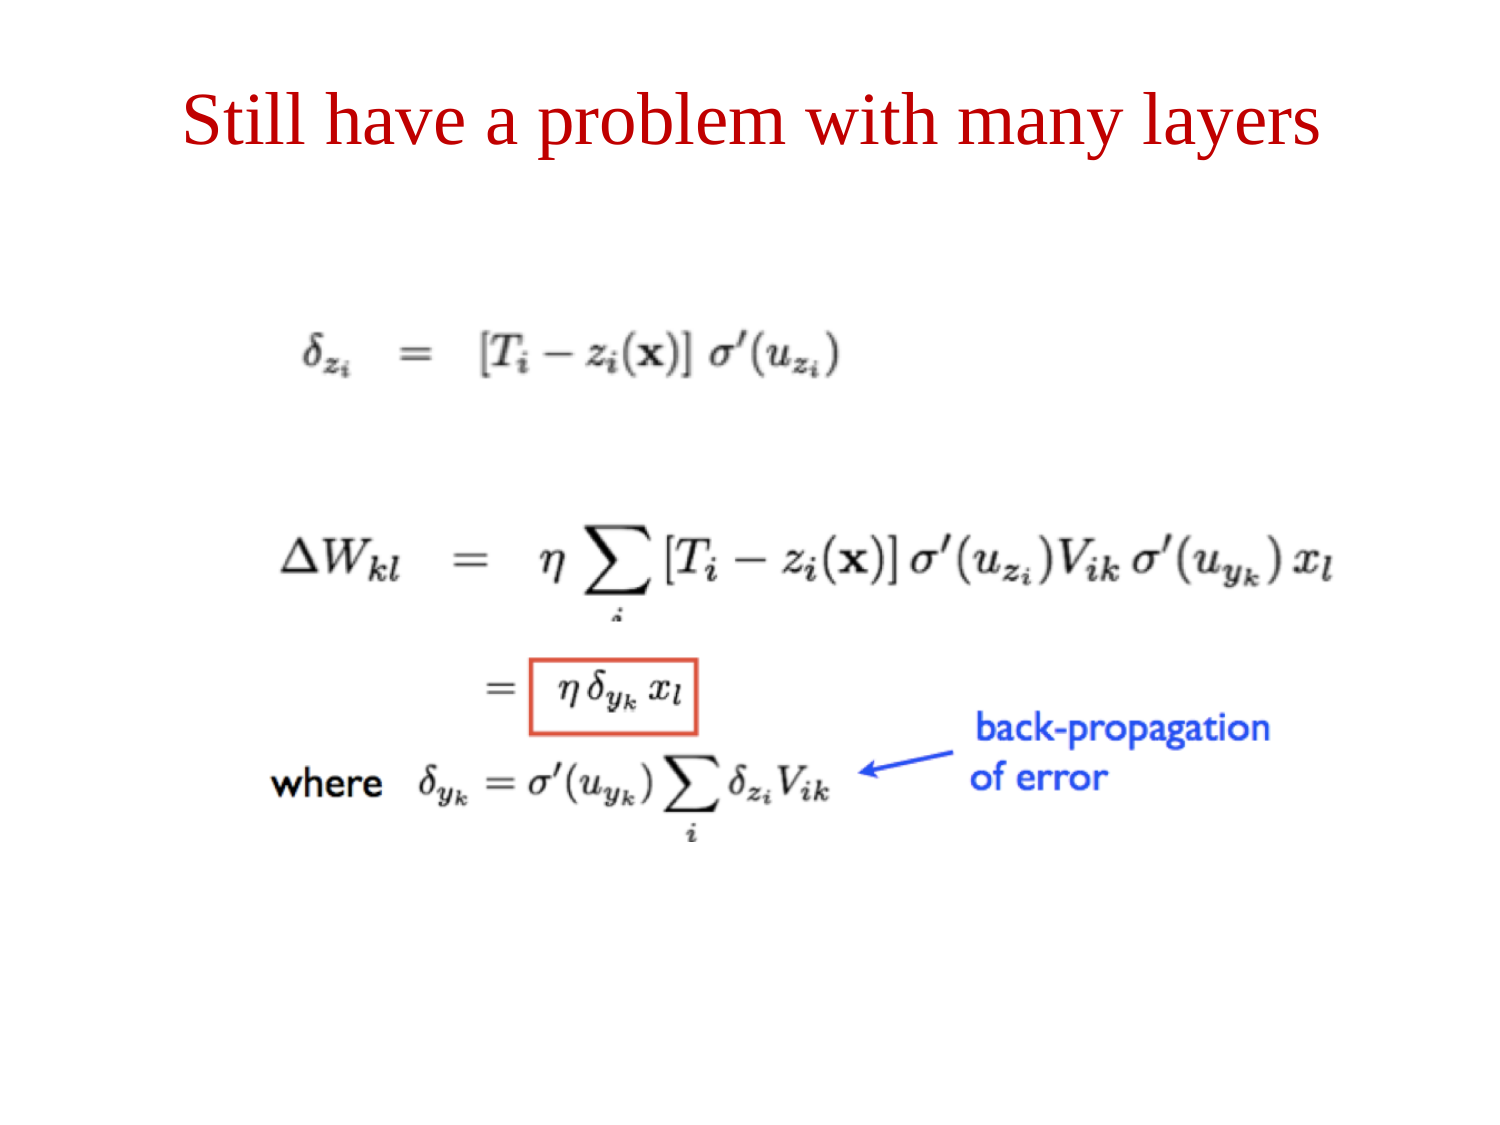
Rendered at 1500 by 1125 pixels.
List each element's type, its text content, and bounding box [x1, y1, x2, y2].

picture [278, 288, 892, 411]
picture [245, 478, 1372, 842]
title Still have a problem with many layers [114, 39, 1390, 190]
